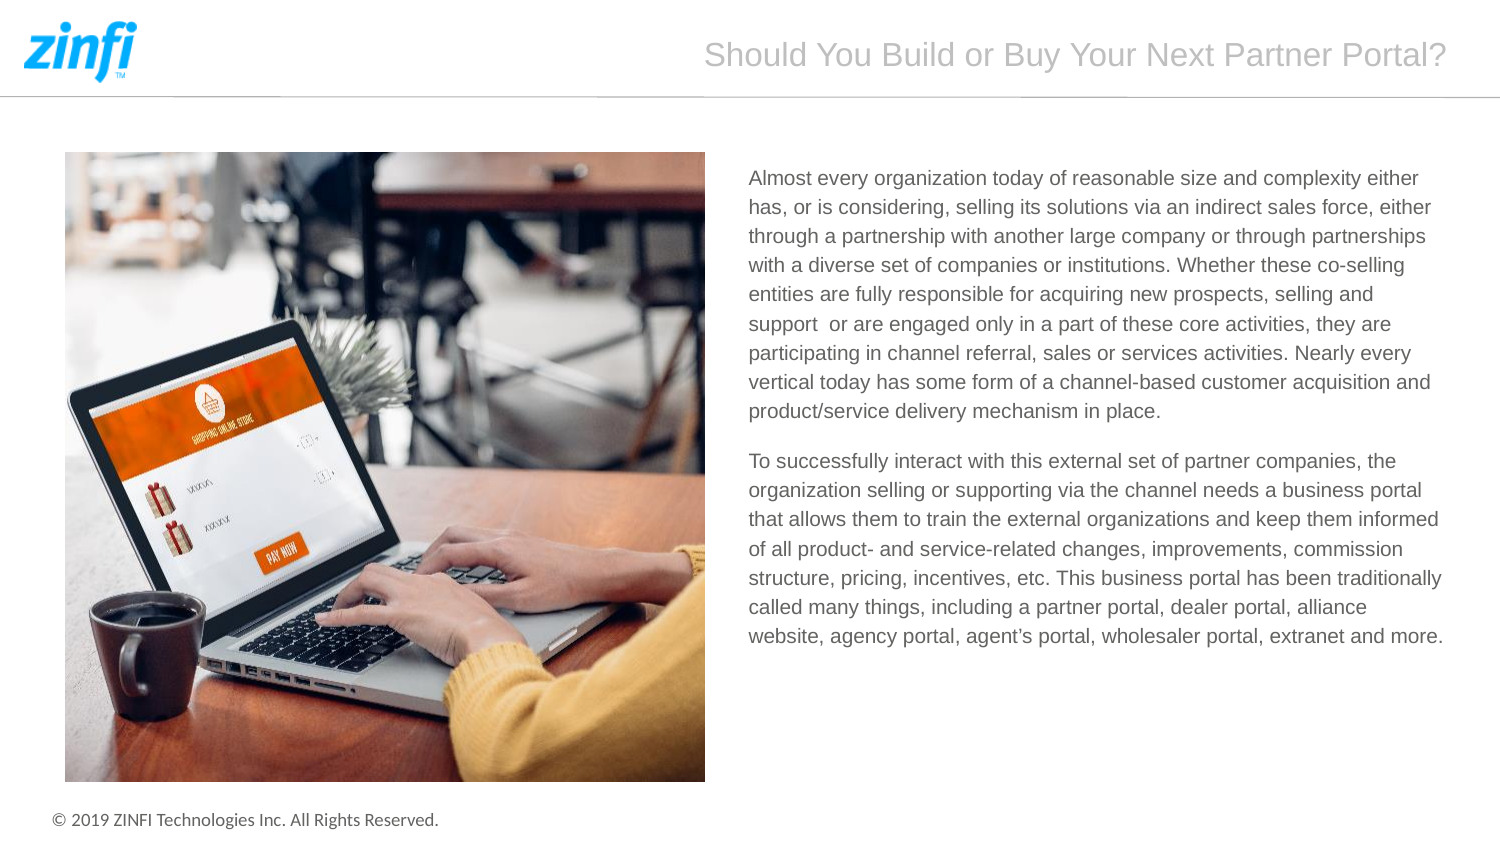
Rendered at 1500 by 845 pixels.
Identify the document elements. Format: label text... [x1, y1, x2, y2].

picture [122, 21, 137, 25]
list Should You Build or Buy Your Next Partner Portal? [189, 6, 1463, 78]
list Almost every organization today of reasonable size and complexity either has, or is considering, selling its solutions via an indirect sales force, either through a partnership with another large company or through partnerships with a diverse set of companies or institutions. Whether these co-selling entities are fully responsible for acquiring new prospects, selling and support or are engaged only in a part of these core activities, they are participating in channel referral, sales or services activities. Nearly every vertical today has some form of a channel-based customer acquisition and product/service delivery mechanism in place. To successfully interact with this external set of partner companies, the organization selling or supporting via the channel needs a business portal that allows them to train the external organizations and keep them informed of all product- and service-related changes, improvements, commission structure, pricing, incentives, etc. This business portal has been traditionally called many things, including a partner portal, dealer portal, alliance website, agency portal, agent’s portal, wholesaler portal, extranet and more. [733, 152, 1463, 785]
picture [64, 152, 705, 782]
picture [24, 21, 137, 83]
